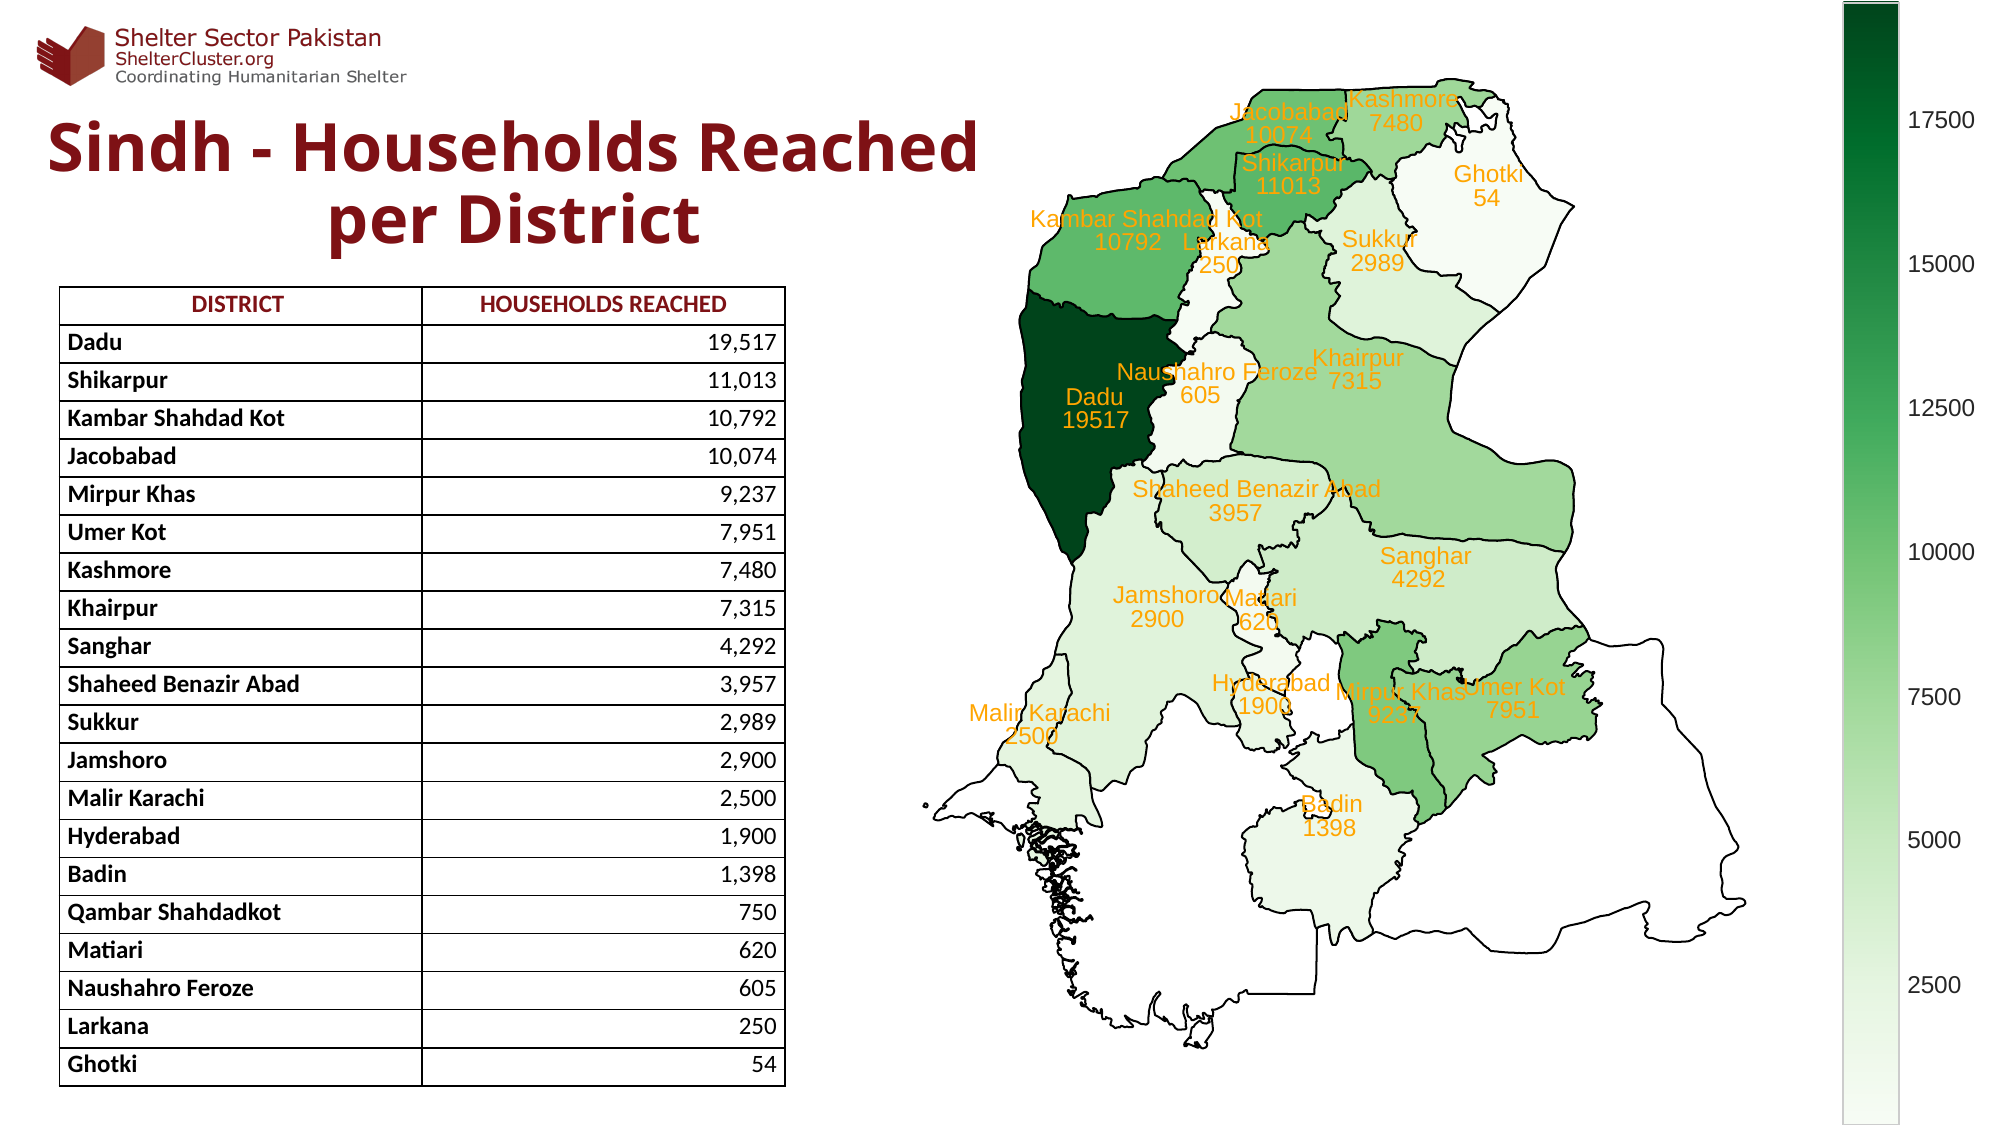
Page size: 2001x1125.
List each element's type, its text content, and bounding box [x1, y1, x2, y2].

table_cell 250 [423, 1010, 784, 1047]
table_cell 7,951 [423, 516, 784, 552]
table_cell Sanghar [60, 630, 421, 666]
table_cell Umer Kot [60, 516, 421, 552]
table_cell Naushahro Feroze [60, 972, 421, 1009]
table_cell 620 [423, 934, 784, 971]
table_cell 54 [423, 1049, 784, 1085]
title Sindh - Households Reached per District [0, 76, 882, 295]
table_cell Badin [60, 858, 421, 895]
table_cell Khairpur [60, 592, 421, 628]
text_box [882, 0, 1978, 1125]
table_cell Shaheed Benazir Abad [60, 668, 421, 704]
table_cell Ghotki [60, 1049, 421, 1085]
table_cell 605 [423, 972, 784, 1009]
picture [28, 17, 414, 94]
table_cell Jamshoro [60, 744, 421, 781]
table_cell Jacobabad [60, 440, 421, 476]
table_header HOUSEHOLDS REACHED [423, 288, 784, 324]
table_cell Hyderabad [60, 820, 421, 857]
table_cell 10,074 [423, 440, 784, 476]
table_cell Dadu [60, 326, 421, 362]
table_header DISTRICT [60, 288, 421, 324]
table_cell 2,500 [423, 782, 784, 819]
table_cell Matiari [60, 934, 421, 971]
table_cell Malir Karachi [60, 782, 421, 819]
table_cell 9,237 [423, 478, 784, 514]
table_cell 4,292 [423, 630, 784, 666]
table_cell Larkana [60, 1010, 421, 1047]
table_cell 1,398 [423, 858, 784, 895]
table_cell 11,013 [423, 364, 784, 400]
table_cell Kambar Shahdad Kot [60, 402, 421, 438]
table_cell 10,792 [423, 402, 784, 438]
table_cell Shikarpur [60, 364, 421, 400]
table_cell Kashmore [60, 554, 421, 590]
table_cell 19,517 [423, 326, 784, 362]
table_cell Mirpur Khas [60, 478, 421, 514]
table_cell Qambar Shahdadkot [60, 896, 421, 933]
table_cell 2,989 [423, 706, 784, 742]
table_cell 3,957 [423, 668, 784, 704]
table_cell 7,315 [423, 592, 784, 628]
table_cell 7,480 [423, 554, 784, 590]
table_cell 2,900 [423, 744, 784, 781]
table_cell 750 [423, 896, 784, 933]
table_cell 1,900 [423, 820, 784, 857]
table_cell Sukkur [60, 706, 421, 742]
